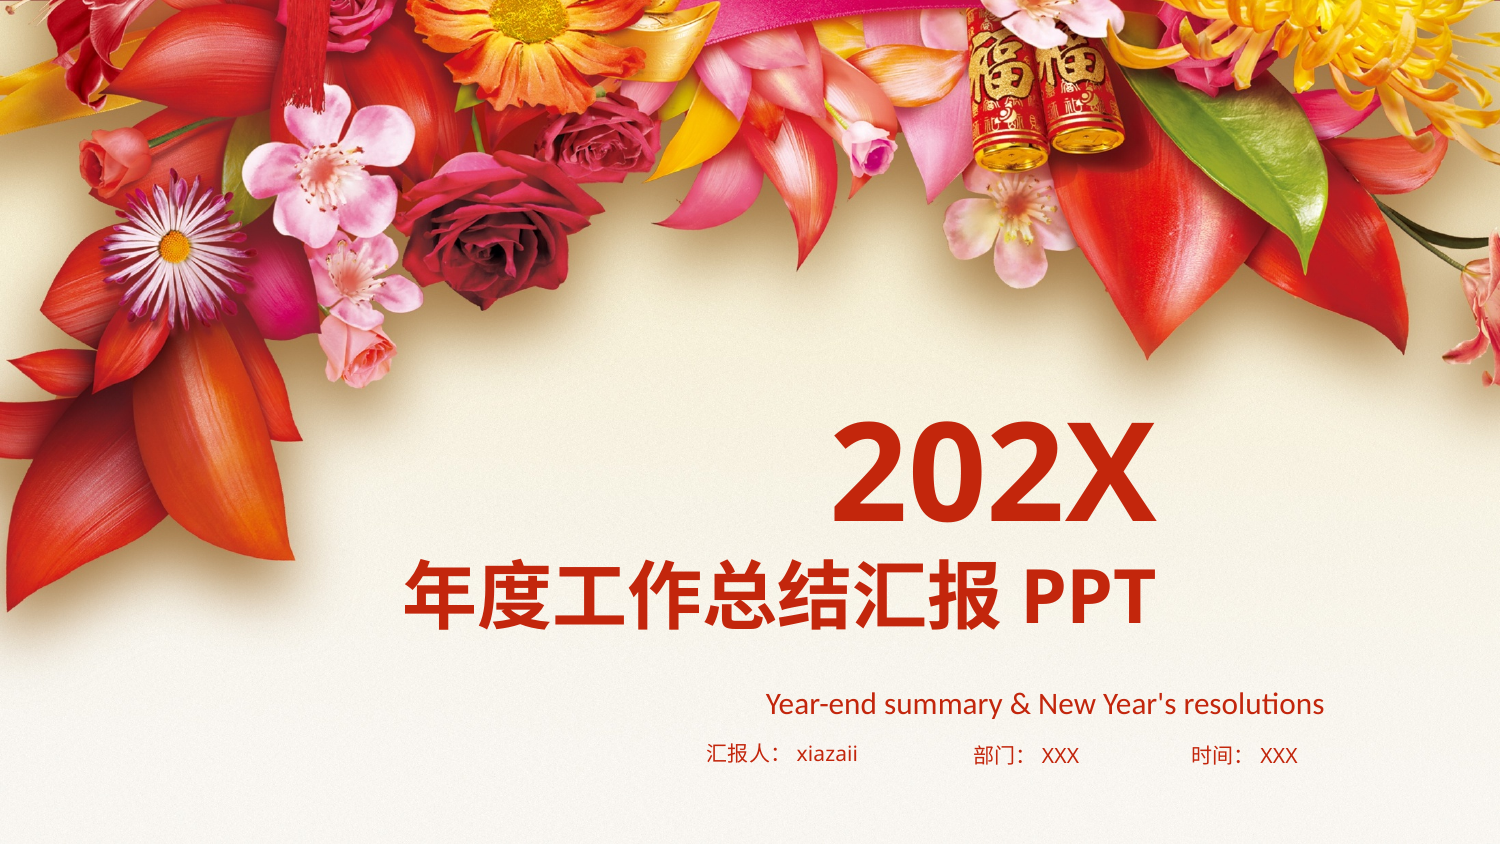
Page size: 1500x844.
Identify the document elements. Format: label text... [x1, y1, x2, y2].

text_box 202X 年度工作总结汇报PPT [196, 376, 1173, 647]
text_box 部门：XXX [958, 735, 1135, 776]
text_box Year-end summary & New Year's resolutions [751, 675, 1345, 729]
text_box 时间：XXX [1176, 735, 1368, 776]
picture [0, 0, 1500, 844]
text_box 汇报人：xiazaii [691, 732, 964, 774]
